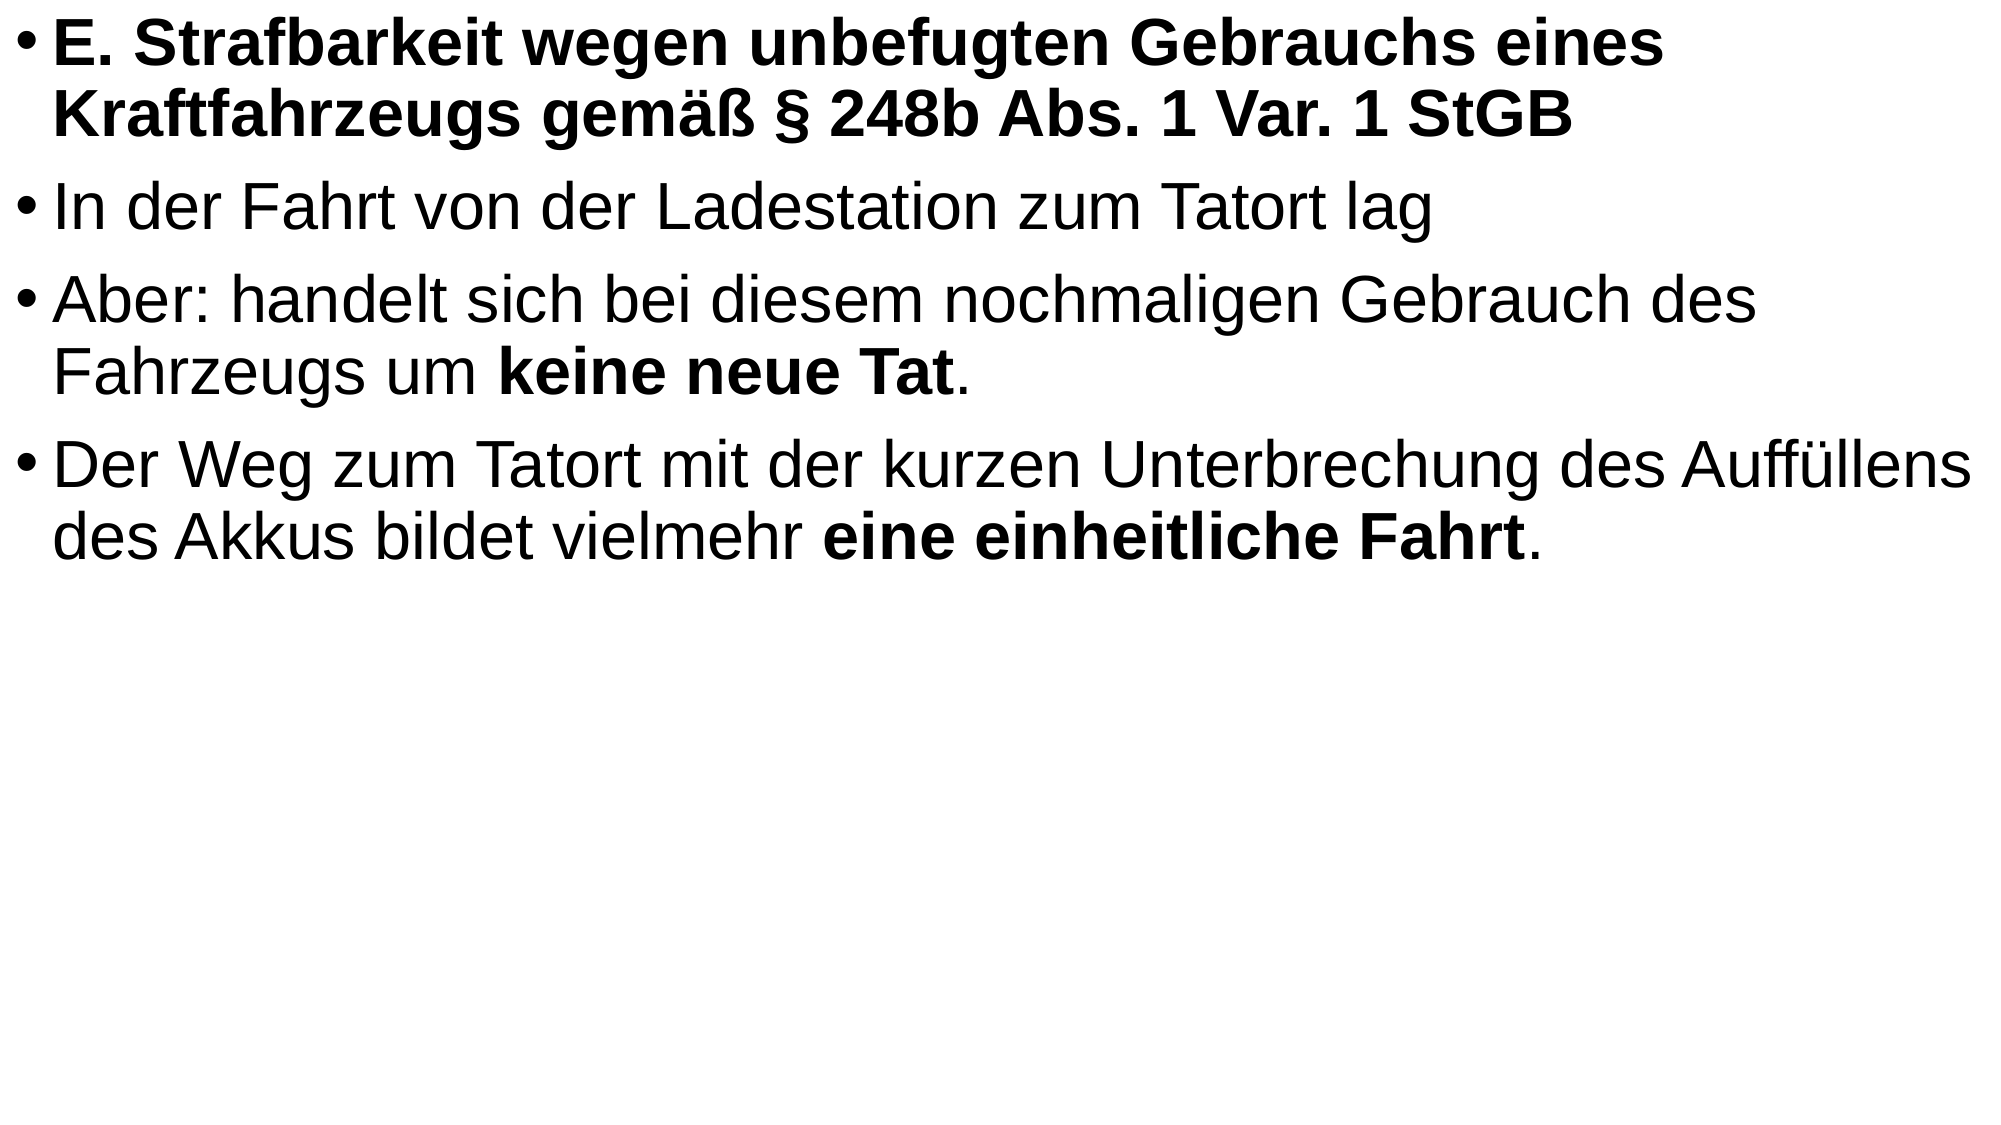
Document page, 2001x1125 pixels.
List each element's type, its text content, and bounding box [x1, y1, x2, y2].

list E. Strafbarkeit wegen unbefugten Gebrauchs eines Kraftfahrzeugs gemäß § 248b Abs. 1 Var. 1 StGB In der Fahrt von der Ladestation zum Tatort lag Aber: handelt sich bei diesem nochmaligen Gebrauch des Fahrzeugs um keine neue Tat. Der Weg zum Tatort mit der kurzen Unterbrechung des Auffüllens des Akkus bildet vielmehr eine einheitliche Fahrt. [0, 0, 2000, 1125]
